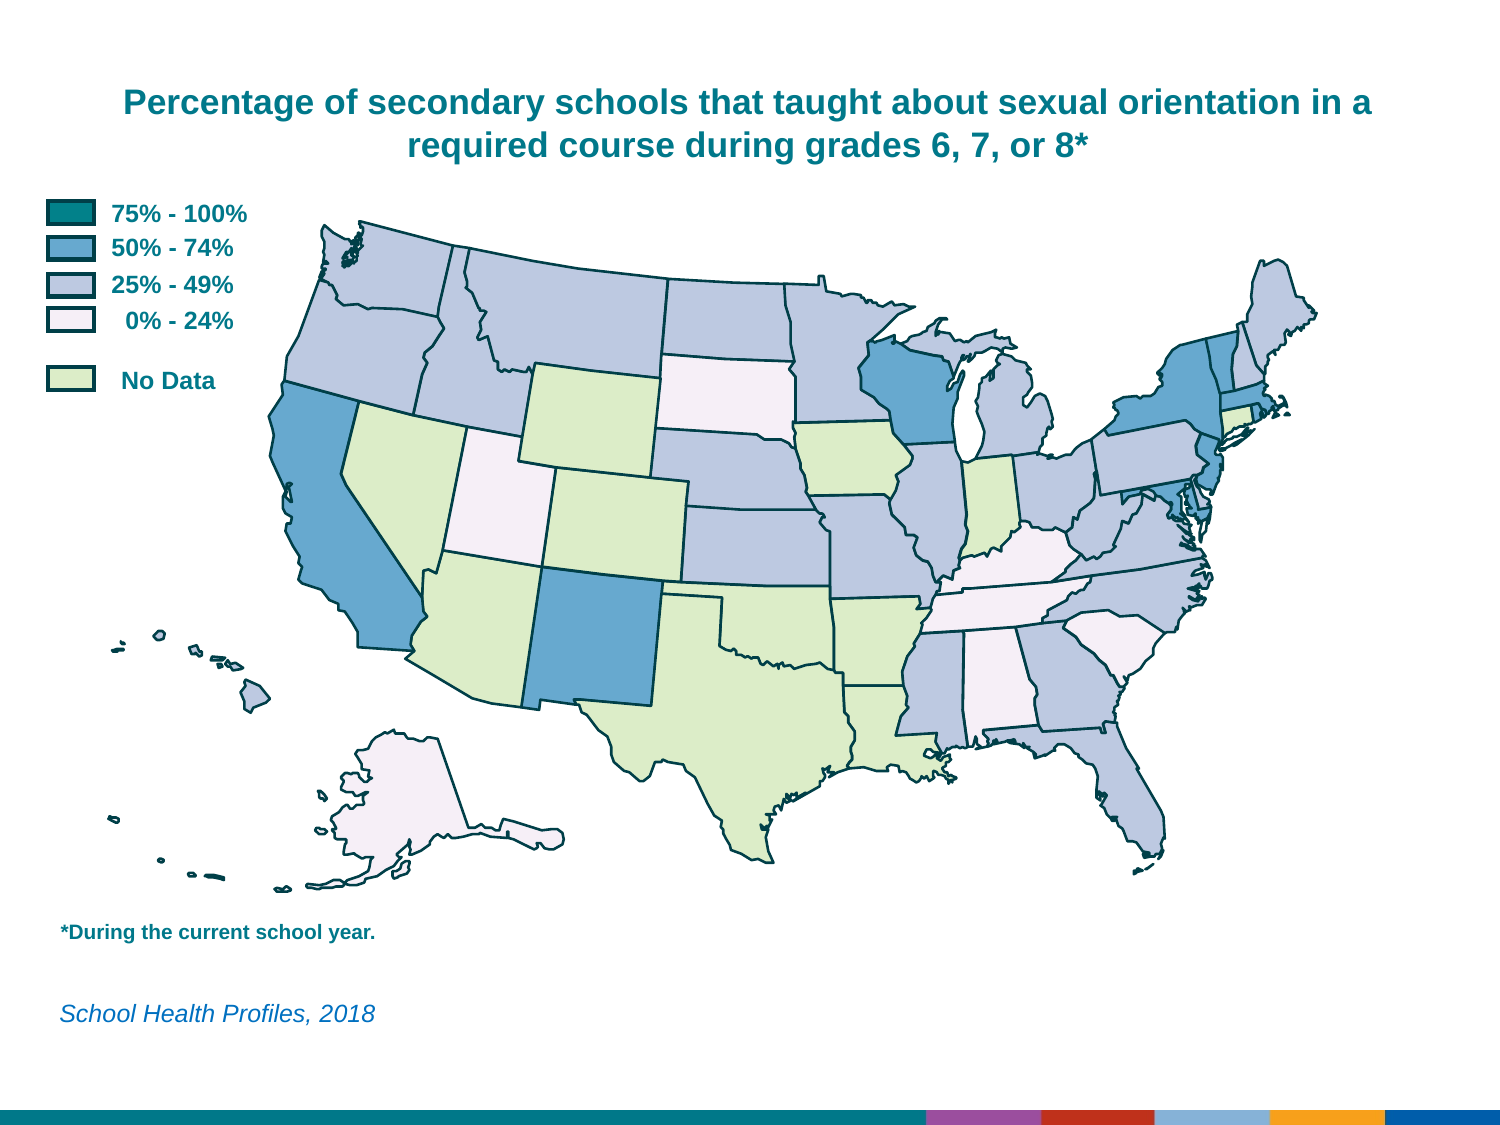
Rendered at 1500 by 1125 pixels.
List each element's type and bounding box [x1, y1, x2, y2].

text_box [48, 273, 94, 297]
text_box [44, 990, 537, 1036]
title [41, 6, 1455, 238]
text_box [45, 911, 1367, 951]
text_box [111, 630, 271, 714]
text_box [1145, 863, 1154, 870]
text_box [48, 366, 95, 390]
text_box [96, 238, 249, 342]
text_box [268, 238, 1317, 863]
text_box [48, 238, 95, 260]
text_box [108, 729, 565, 892]
text_box [106, 357, 231, 402]
picture [0, 1110, 1500, 1125]
text_box [1133, 868, 1143, 875]
text_box [48, 308, 94, 332]
